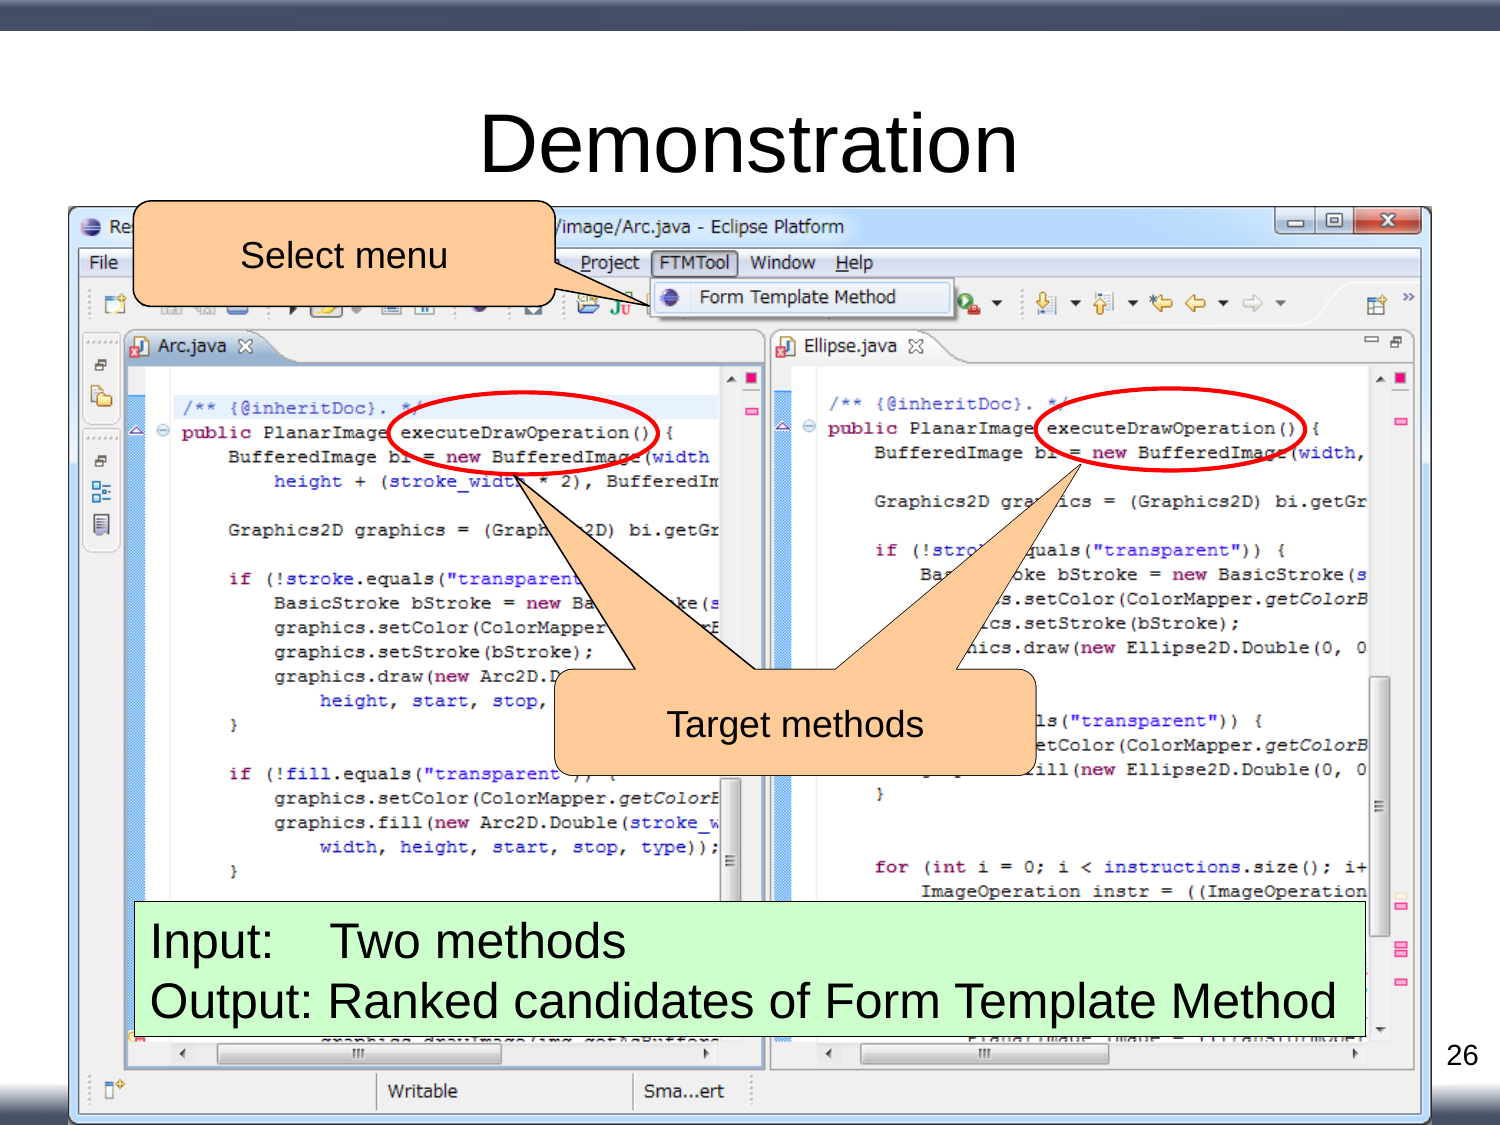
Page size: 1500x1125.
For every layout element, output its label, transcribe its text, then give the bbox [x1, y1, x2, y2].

title Demonstration [74, 44, 1424, 204]
picture [0, 206, 1500, 1125]
text_box 25 [1438, 1028, 1494, 1076]
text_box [388, 388, 1306, 776]
text_box Select menu [141, 200, 548, 204]
picture [0, 0, 1500, 31]
